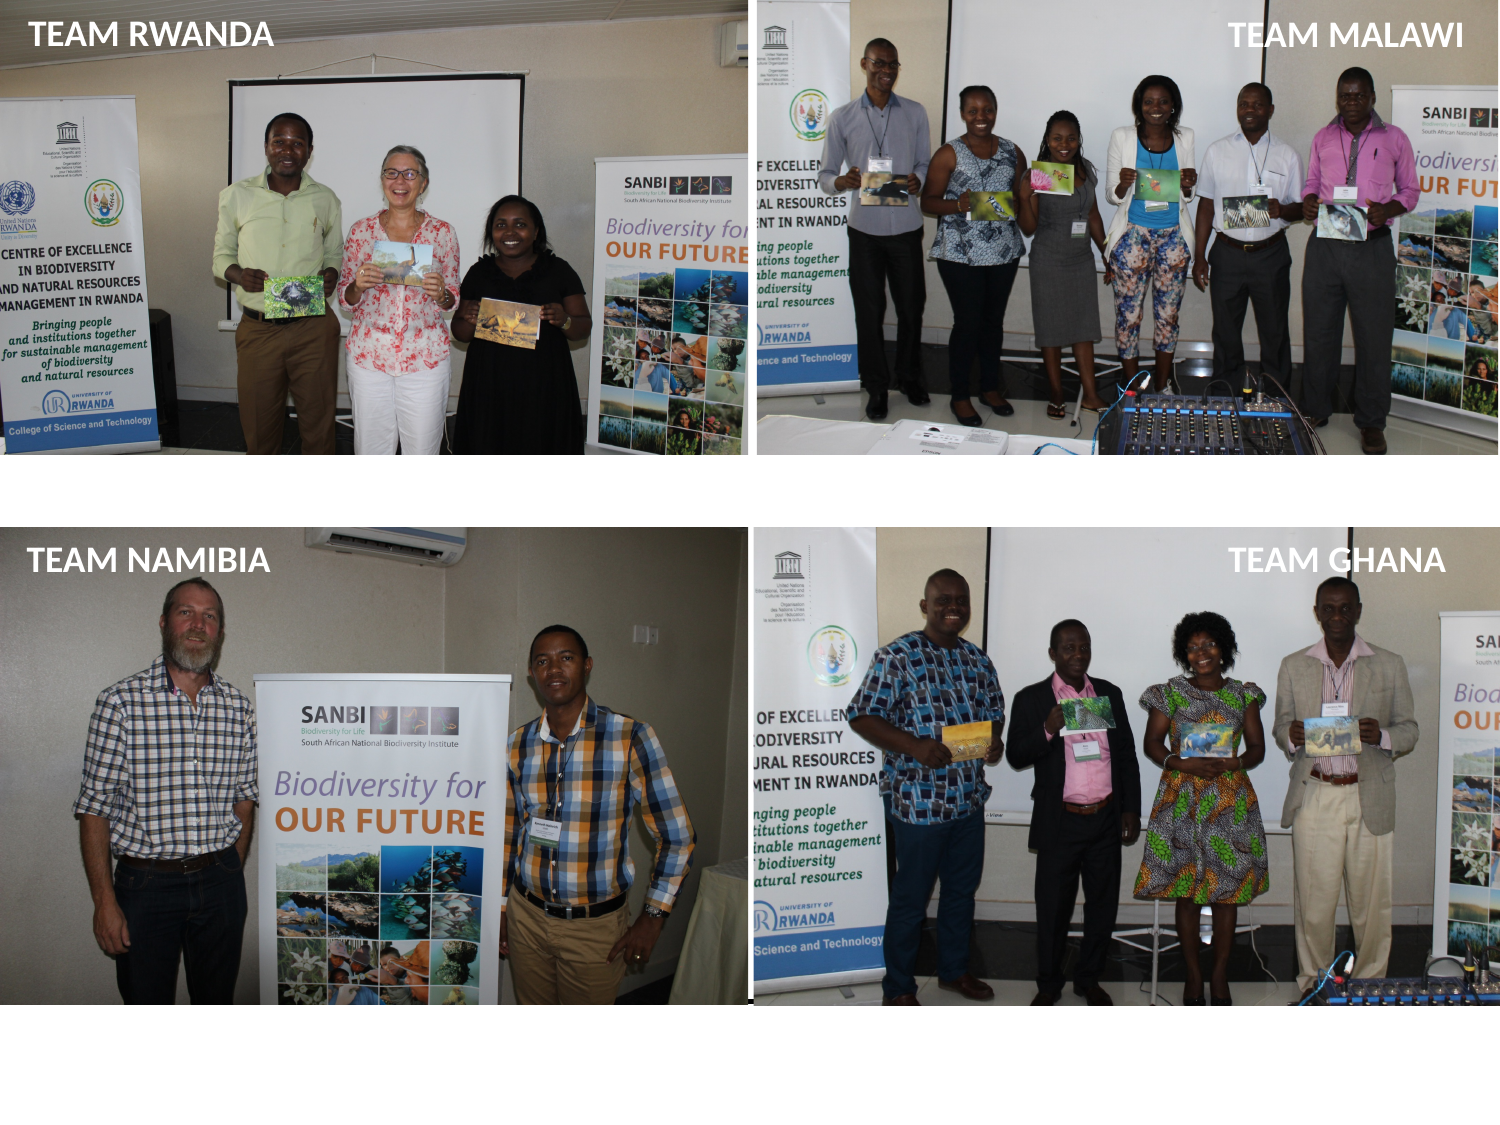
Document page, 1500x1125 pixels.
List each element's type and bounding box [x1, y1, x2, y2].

picture [0, 0, 749, 455]
picture [753, 527, 1500, 1006]
picture [756, 0, 1499, 455]
picture [0, 527, 749, 1006]
